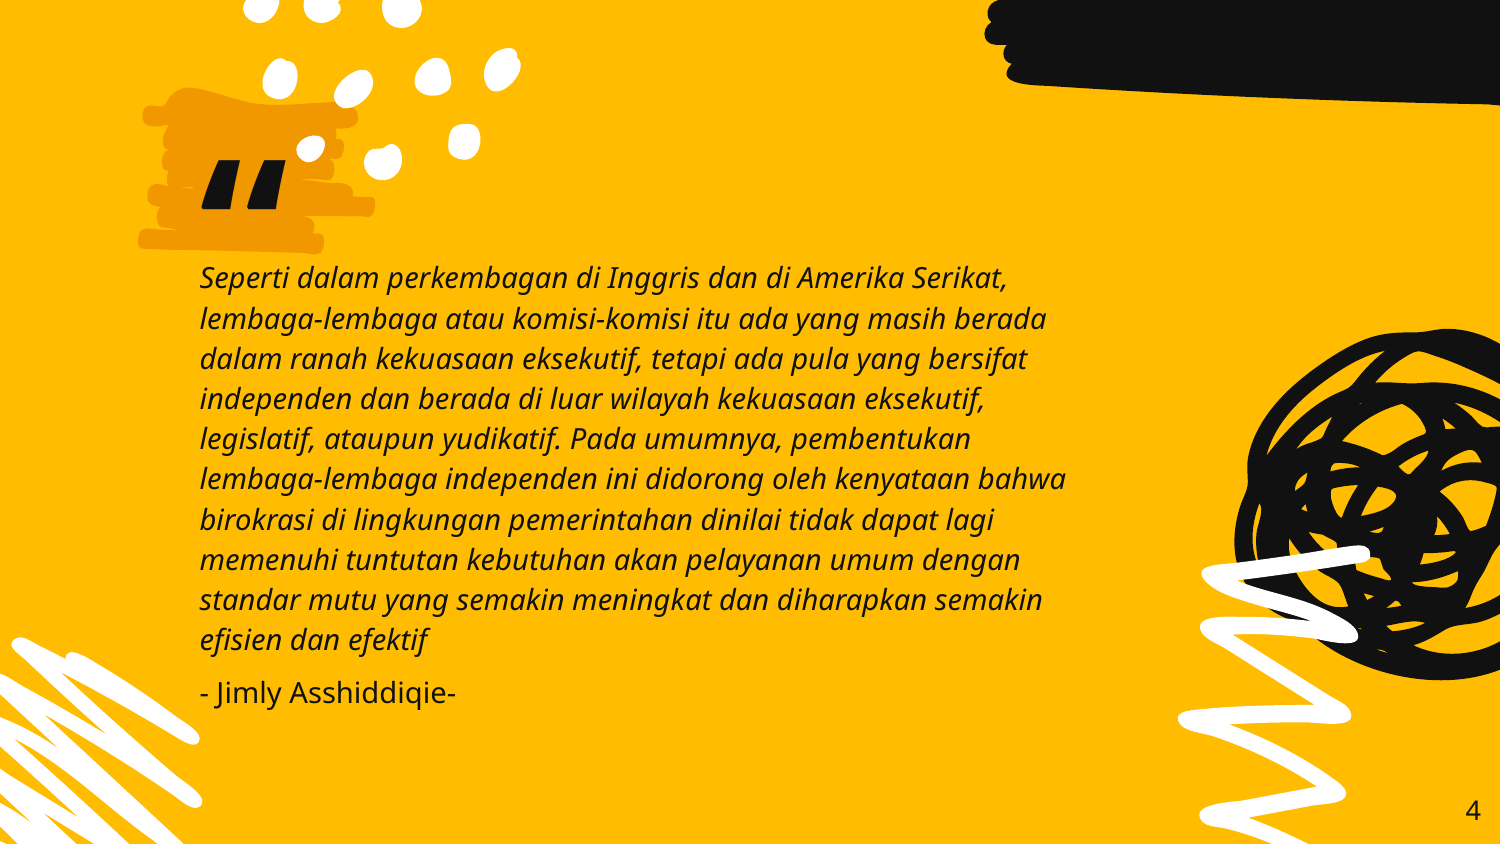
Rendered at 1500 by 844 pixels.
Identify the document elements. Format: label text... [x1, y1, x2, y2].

slide_number 4 [1391, 779, 1482, 844]
list Seperti dalam perkembagan di Inggris dan di Amerika Serikat, lembaga-lembaga atau komisi-komisi itu ada yang masih berada dalam ranah kekuasaan eksekutif, tetapi ada pula yang bersifat independen dan berada di luar wilayah kekuasaan eksekutif, legislatif, ataupun yudikatif. Pada umumnya, pembentukan lembaga-lembaga independen ini didorong oleh kenyataan bahwa birokrasi di lingkungan pemerintahan dinilai tidak dapat lagi memenuhi tuntutan kebutuhan akan pelayanan umum dengan standar mutu yang semakin meningkat dan diharapkan semakin efisien dan efektif - Jimly Asshiddiqie- [199, 254, 1095, 633]
